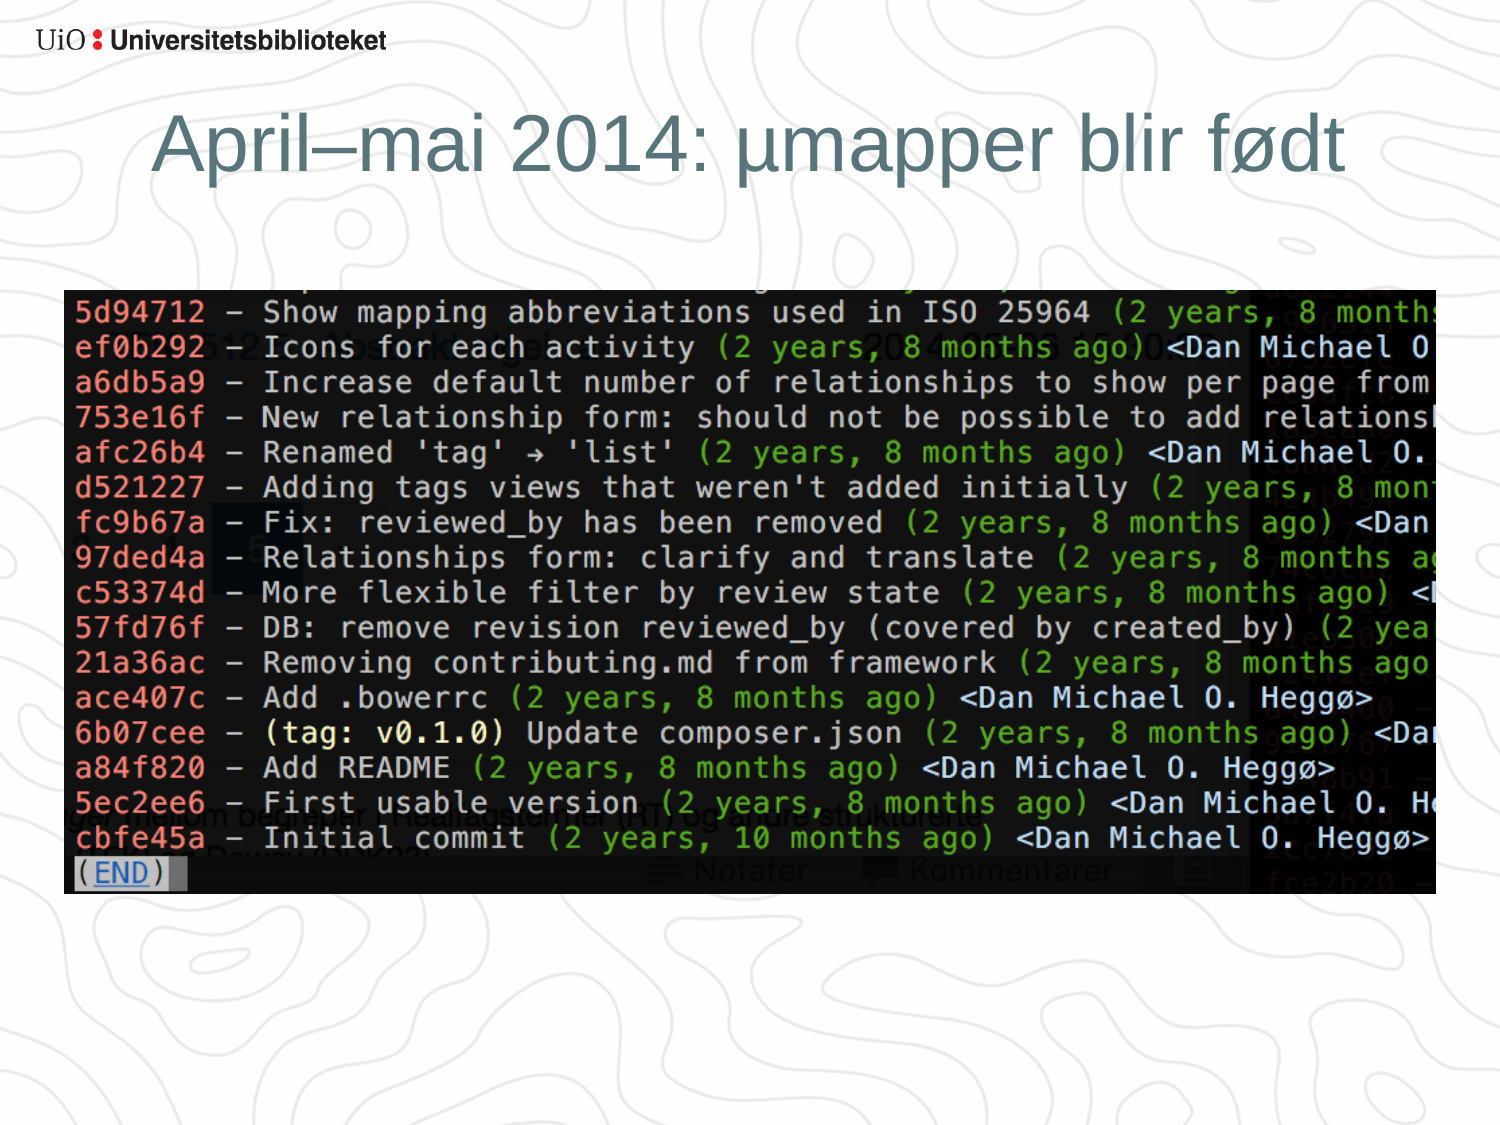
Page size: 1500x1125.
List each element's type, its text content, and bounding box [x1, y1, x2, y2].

picture [36, 29, 386, 50]
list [63, 290, 1436, 894]
title April–mai 2014: µmapper blir født [75, 45, 1425, 233]
